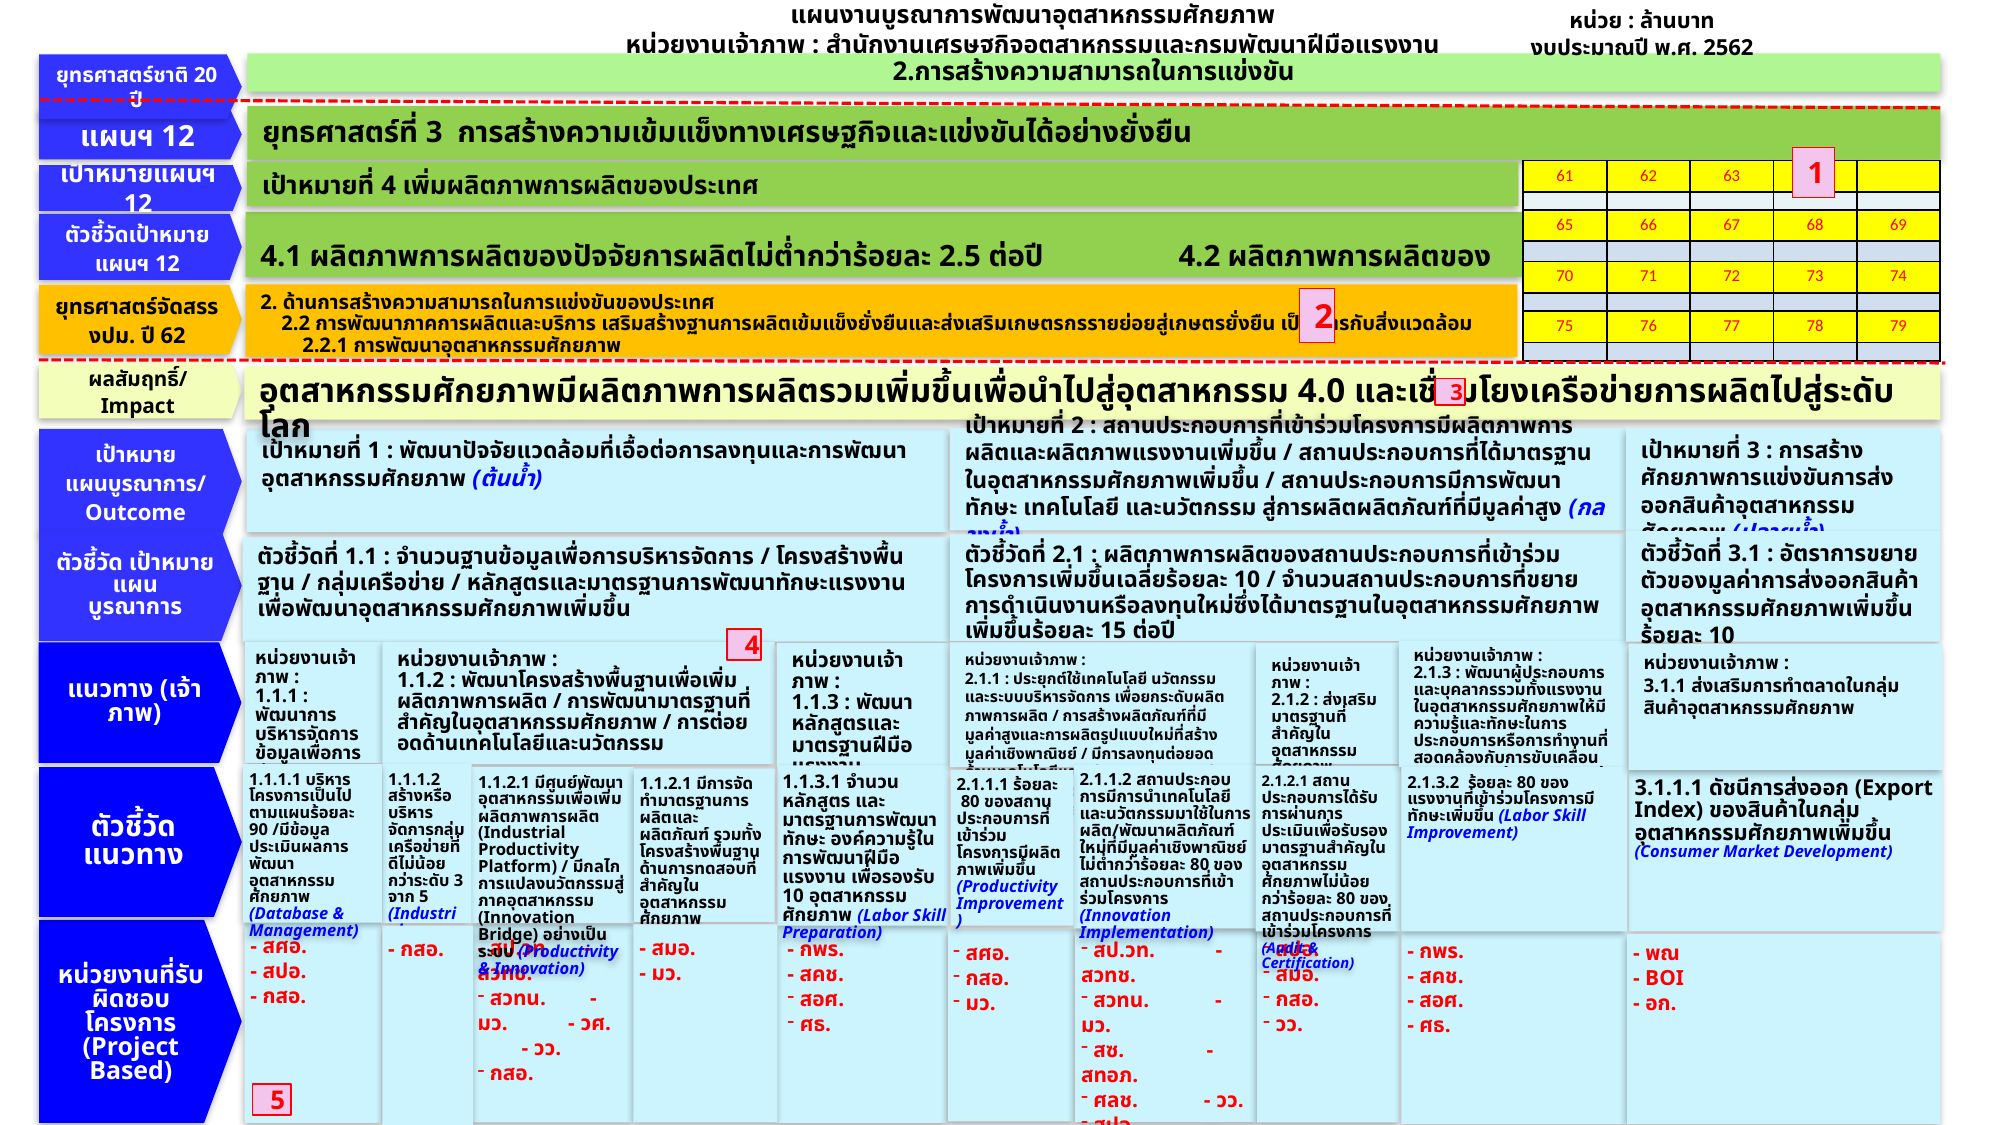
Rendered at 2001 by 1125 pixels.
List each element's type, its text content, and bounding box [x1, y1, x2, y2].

text_box 1 [1792, 147, 1835, 198]
table_cell 65 [1524, 211, 1606, 240]
text_box - สมอ. - มว. [632, 923, 778, 1123]
text_box 2.1.3.2 ร้อยละ 80 ของแรงงานที่เข้าร่วมโครงการมีทักษะเพิ่มขึ้น (Labor Skill Improvement) [1400, 766, 1628, 932]
text_box ตัวชี้วัดที่ 2.1 : ผลิตภาพการผลิตของสถานประกอบการที่เข้าร่วมโครงการเพิ่มขึ้นเฉลี่ยร้อยละ 10 / จำนวนสถานประกอบการที่ขยายการดำเนินงานหรือลงทุนใหม่ซึ่งได้มาตรฐานในอุตสาหกรรมศักยภาพเพิ่มขึ้นร้อยละ 15 ต่อปี [949, 533, 1620, 642]
text_box 2.1.2.1 สถานประกอบการได้รับการผ่านการประเมินเพื่อรับรองมาตรฐานสำคัญในอุตสาหกรรมศักยภาพไม่น้อยกว่าร้อยละ 80 ของสถานประกอบการที่เข้าร่วมโครงการ (Audit & Certification) [1255, 764, 1396, 932]
text_box 2.การสร้างความสามารถในการแข่งขัน [247, 53, 1941, 92]
table_cell 77 [1691, 312, 1773, 342]
table_cell 67 [1691, 211, 1773, 240]
table_cell [1774, 242, 1856, 261]
text_box 3.1.1.1 ดัชนีการส่งออก (Export Index) ของสินค้าในกลุ่มอุตสาหกรรมศักยภาพเพิ่มขึ้น (Consumer Market Development) [1633, 778, 1944, 932]
text_box 1.1.2.1 มีการจัดทำมาตรฐานการผลิตและผลิตภัณฑ์ รวมทั้งโครงสร้างพื้นฐานด้านการทดสอบที่สำคัญในอุตสาหกรรมศักยภาพสอดคล้องกับระดับสากล (Standardization) [633, 768, 776, 923]
table_cell [1774, 294, 1856, 310]
text_box หน่วยงานเจ้าภาพ : 3.1.1 ส่งเสริมการทำตลาดในกลุ่มสินค้าอุตสาหกรรมศักยภาพ [1628, 643, 1944, 771]
text_box หน่วยงานที่รับผิดชอบ โครงการ (Project Based) [39, 926, 239, 1123]
text_box 1.1.2.1 มีศูนย์พัฒนาอุตสาหกรรมเพื่อเพิ่มผลิตภาพการผลิต (Industrial Productivity Platform) / มีกลไกการแปลงนวัตกรรมสู่ภาคอุตสาหกรรม (Innovation Bridge) อย่างเป็นระบบ (Productivity & Innovation) [475, 766, 635, 924]
table_cell [1691, 294, 1773, 310]
text_box แนวทาง (เจ้าภาพ) [38, 642, 239, 763]
text_box - กพร. - สคช. - สอศ. - ศธ. [1400, 942, 1621, 1125]
text_box 2. ด้านการสร้างความสามารถในการแข่งขันของประเทศ 2.2 การพัฒนาภาคการผลิตและบริการ เสริมสร้างฐานการผลิตเข้มแข็งยั่งยืนและส่งเสริมเกษตรกรรายย่อยสู่เกษตรยั่งยืน เป็นมิตรกับสิ่งแวดล้อม 2.2.1 การพัฒนาอุตสาหกรรมศักยภาพ [245, 284, 1518, 357]
table_cell 75 [1524, 312, 1606, 342]
table_cell [1691, 242, 1773, 261]
text_box ตัวชี้วัดเป้าหมาย แผนฯ 12 [39, 213, 240, 280]
table_header 64 [1835, 161, 1856, 191]
text_box ตัวชี้วัดที่ 1.1 : จำนวนฐานข้อมูลเพื่อการบริหารจัดการ / โครงสร้างพื้นฐาน / กลุ่มเครือข่าย / หลักสูตรและมาตรฐานการพัฒนาทักษะแรงงาน เพื่อพัฒนาอุตสาหกรรมศักยภาพเพิ่มขึ้น [242, 536, 945, 642]
table_header 62 [1608, 161, 1689, 191]
text_box เป้าหมายแผนฯ 12 [39, 165, 241, 211]
table_cell 70 [1524, 262, 1606, 292]
table_header [1858, 161, 1939, 191]
text_box เป้าหมายที่ 3 : การสร้างศักยภาพการแข่งขันการส่งออกสินค้าอุตสาหกรรมศักยภาพ (ปลายน้ำ) [1625, 427, 1941, 530]
table_cell 73 [1774, 262, 1856, 292]
table_cell [1608, 193, 1689, 209]
text_box หน่วยงานเจ้าภาพ : 1.1.1 : พัฒนาการบริหารจัดการข้อมูลเพื่อการพัฒนาอุตสาหกรรมศักยภาพ [244, 641, 380, 763]
table_cell 66 [1608, 211, 1689, 240]
text_box หน่วย : ล้านบาท งบประมาณปี พ.ศ. 2562 [1488, 0, 1796, 67]
text_box แผนงานบูรณาการพัฒนาอุตสาหกรรมศักยภาพ หน่วยงานเจ้าภาพ : สำนักงานเศรษฐกิจอุตสาหกรรมและกรมพัฒนาฝีมือแรงงาน [283, 0, 1488, 52]
table_cell [1774, 343, 1856, 359]
table_cell 76 [1608, 312, 1689, 342]
text_box 3 [1435, 378, 1466, 405]
text_box สศอ. กสอ. มว. [947, 932, 1069, 1122]
text_box 1.1.1.2 สร้างหรือบริหารจัดการกลุ่มเครือข่ายที่ดีไม่น้อยกว่าระดับ 3 จาก 5 (Industrial Cluster) [383, 763, 473, 924]
text_box แผนฯ 12 [39, 119, 240, 160]
table_header 64 [1774, 161, 1792, 191]
table_cell [1858, 294, 1939, 310]
table_header 61 [1524, 161, 1606, 191]
text_box 2.1.1.2 สถานประกอบการมีการนำเทคโนโลยีและนวัตกรรมมาใช้ในการผลิต/พัฒนาผลิตภัณฑ์ใหม่ที่มีมูลค่าเชิงพาณิชย์ไม่ต่ำกว่าร้อยละ 80 ของสถานประกอบการที่เข้าร่วมโครงการ (Innovation Implementation) [1073, 764, 1250, 929]
table_cell [1774, 193, 1856, 209]
table_cell 71 [1608, 262, 1689, 292]
text_box ยุทธศาสตร์ชาติ 20 ปี [39, 54, 240, 120]
text_box เป้าหมายที่ 2 : สถานประกอบการที่เข้าร่วมโครงการมีผลิตภาพการผลิตและผลิตภาพแรงงานเพิ่มขึ้น / สถานประกอบการที่ได้มาตรฐานในอุตสาหกรรมศักยภาพเพิ่มขึ้น / สถานประกอบการมีการพัฒนาทักษะ เทคโนโลยี และนวัตกรรม สู่การผลิตผลิตภัณฑ์ที่มีมูลค่าสูง (กลางน้ำ) [949, 427, 1625, 531]
text_box สปอ. สมอ. กสอ. วว. [1256, 942, 1395, 1123]
table_cell [1858, 193, 1939, 209]
table_cell 74 [1858, 262, 1939, 292]
table_cell [1524, 193, 1606, 209]
text_box เป้าหมายที่ 1 : พัฒนาปัจจัยแวดล้อมที่เอื้อต่อการลงทุนและการพัฒนาอุตสาหกรรมศักยภาพ (ต้นน้ำ) [246, 432, 945, 533]
text_box - กพร. - สคช. สอศ. ศธ. [782, 936, 942, 1124]
text_box หน่วยงานเจ้าภาพ : 2.1.3 : พัฒนาผู้ประกอบการและบุคลากรรวมทั้งแรงงานในอุตสาหกรรมศักยภาพให้มีความรู้และทักษะในการประกอบการหรือการทำงานที่สอดคล้องกับการขับเคลื่อนอุตสาหกรรมด้วยองค์ความรู้และนวัตกรรม [1398, 640, 1623, 768]
text_box - พณ - BOI - อก. [1626, 933, 1941, 1125]
table_cell [1608, 343, 1689, 359]
text_box หน่วยงานเจ้าภาพ : 1.1.3 : พัฒนาหลักสูตรและมาตรฐานฝีมือแรงงาน [776, 642, 944, 764]
text_box 1.1.3.1 จำนวนหลักสูตร และมาตรฐานการพัฒนาทักษะ องค์ความรู้ในการพัฒนาฝีมือแรงงาน เพื่อรองรับ 10 อุตสาหกรรมศักยภาพ (Labor Skill Preparation) [776, 764, 945, 927]
text_box สป.วท. - สวทช. สวทน. - มว. สซ. - สทอภ. ศลช. - วว. สปอ. - กสอ. [1074, 937, 1251, 1123]
text_box ตัวชี้วัด เป้าหมายแผน บูรณาการ [39, 530, 237, 641]
table_cell [1858, 343, 1939, 359]
table_cell [1608, 242, 1689, 261]
table_cell 69 [1858, 211, 1939, 240]
text_box เป้าหมาย แผนบูรณาการ/Outcome [39, 428, 241, 531]
table_header 63 [1691, 161, 1773, 191]
text_box 4 [727, 628, 762, 660]
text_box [40, 99, 1941, 108]
text_box เป้าหมายที่ 4 เพิ่มผลิตภาพการผลิตของประเทศ [247, 161, 1519, 206]
table_cell [1691, 343, 1773, 359]
text_box - สป.วท - สวทช. สวทน. - มว. - วศ. - วว. กสอ. [478, 933, 628, 1123]
text_box 4.1 ผลิตภาพการผลิตของปัจจัยการผลิตไม่ต่ำกว่าร้อยละ 2.5 ต่อปี 4.2 ผลิตภาพการผลิตของปัจจัยแรงงานไม่ต่ำกว่าร้อยละ 2.5 ต่อปี [245, 212, 1522, 277]
text_box ตัวชี้วัดที่ 3.1 : อัตราการขยายตัวของมูลค่าการส่งออกสินค้าอุตสาหกรรมศักยภาพเพิ่มขึ้นร้อยละ 10 [1625, 530, 1941, 643]
text_box หน่วยงานเจ้าภาพ : 2.1.1 : ประยุกต์ใช้เทคโนโลยี นวัตกรรม และระบบบริหารจัดการ เพื่อยกระดับผลิตภาพการผลิต / การสร้างผลิตภัณฑ์ที่มีมูลค่าสูงและการผลิตรูปแบบใหม่ที่สร้างมูลค่าเชิงพาณิชย์ / มีการลงทุนต่อยอดด้านเทคโนโลยีและนวัตกรรมจากงานวิจัย (Laboratory Scale) สู่ระดับอุตสาหกรรม (Industrial Scale) [949, 641, 1257, 768]
table_cell [1524, 294, 1606, 310]
text_box 5 [252, 1083, 292, 1115]
text_box ยุทธศาสตร์จัดสรร งปม. ปี 62 [39, 284, 240, 354]
text_box หน่วยงานเจ้าภาพ : 1.1.2 : พัฒนาโครงสร้างพื้นฐานเพื่อเพิ่มผลิตภาพการผลิต / การพัฒนามาตรฐานที่สำคัญในอุตสาหกรรมศักยภาพ / การต่อยอดด้านเทคโนโลยีและนวัตกรรม [381, 641, 776, 765]
text_box หน่วยงานเจ้าภาพ : 2.1.2 : ส่งเสริมมาตรฐานที่สำคัญในอุตสาหกรรมศักยภาพ [1255, 642, 1396, 764]
text_box อุตสาหกรรมศักยภาพมีผลิตภาพการผลิตรวมเพิ่มขึ้นเพื่อนำไปสู่อุตสาหกรรม 4.0 และเชื่อมโยงเครือข่ายการผลิตไปสู่ระดับโลก [244, 366, 1941, 420]
table_cell 68 [1774, 211, 1856, 240]
table_cell 79 [1858, 312, 1939, 342]
text_box 2.1.1.1 ร้อยละ 80 ของสถานประกอบการที่เข้าร่วมโครงการมีผลิตภาพเพิ่มขึ้น (Productivity Improvement) [950, 769, 1075, 927]
text_box ตัวชี้วัดแนวทาง [39, 767, 237, 917]
table_cell 78 [1774, 312, 1856, 342]
text_box - สศอ. - สปอ. - กสอ. [244, 932, 376, 1124]
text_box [38, 359, 1946, 363]
text_box ผลสัมฤทธิ์/Impact [39, 363, 237, 419]
text_box 1.1.1.1 บริหารโครงการเป็นไปตามแผนร้อยละ 90 /มีข้อมูลประเมินผลการพัฒนาอุตสาหกรรมศักยภาพ (Database & Management) [242, 763, 383, 924]
table_cell [1524, 343, 1606, 359]
table_cell [1691, 193, 1773, 209]
table_cell [1524, 242, 1606, 261]
table_cell 72 [1691, 262, 1773, 292]
text_box - กสอ. [381, 925, 474, 1125]
table_cell [1858, 242, 1939, 261]
title ยุทธศาสตร์ที่ 3 การสร้างความเข้มแข็งทางเศรษฐกิจและแข่งขันได้อย่างยั่งยืน [247, 108, 1941, 160]
text_box 2 [1299, 288, 1335, 343]
table_cell [1608, 294, 1689, 310]
